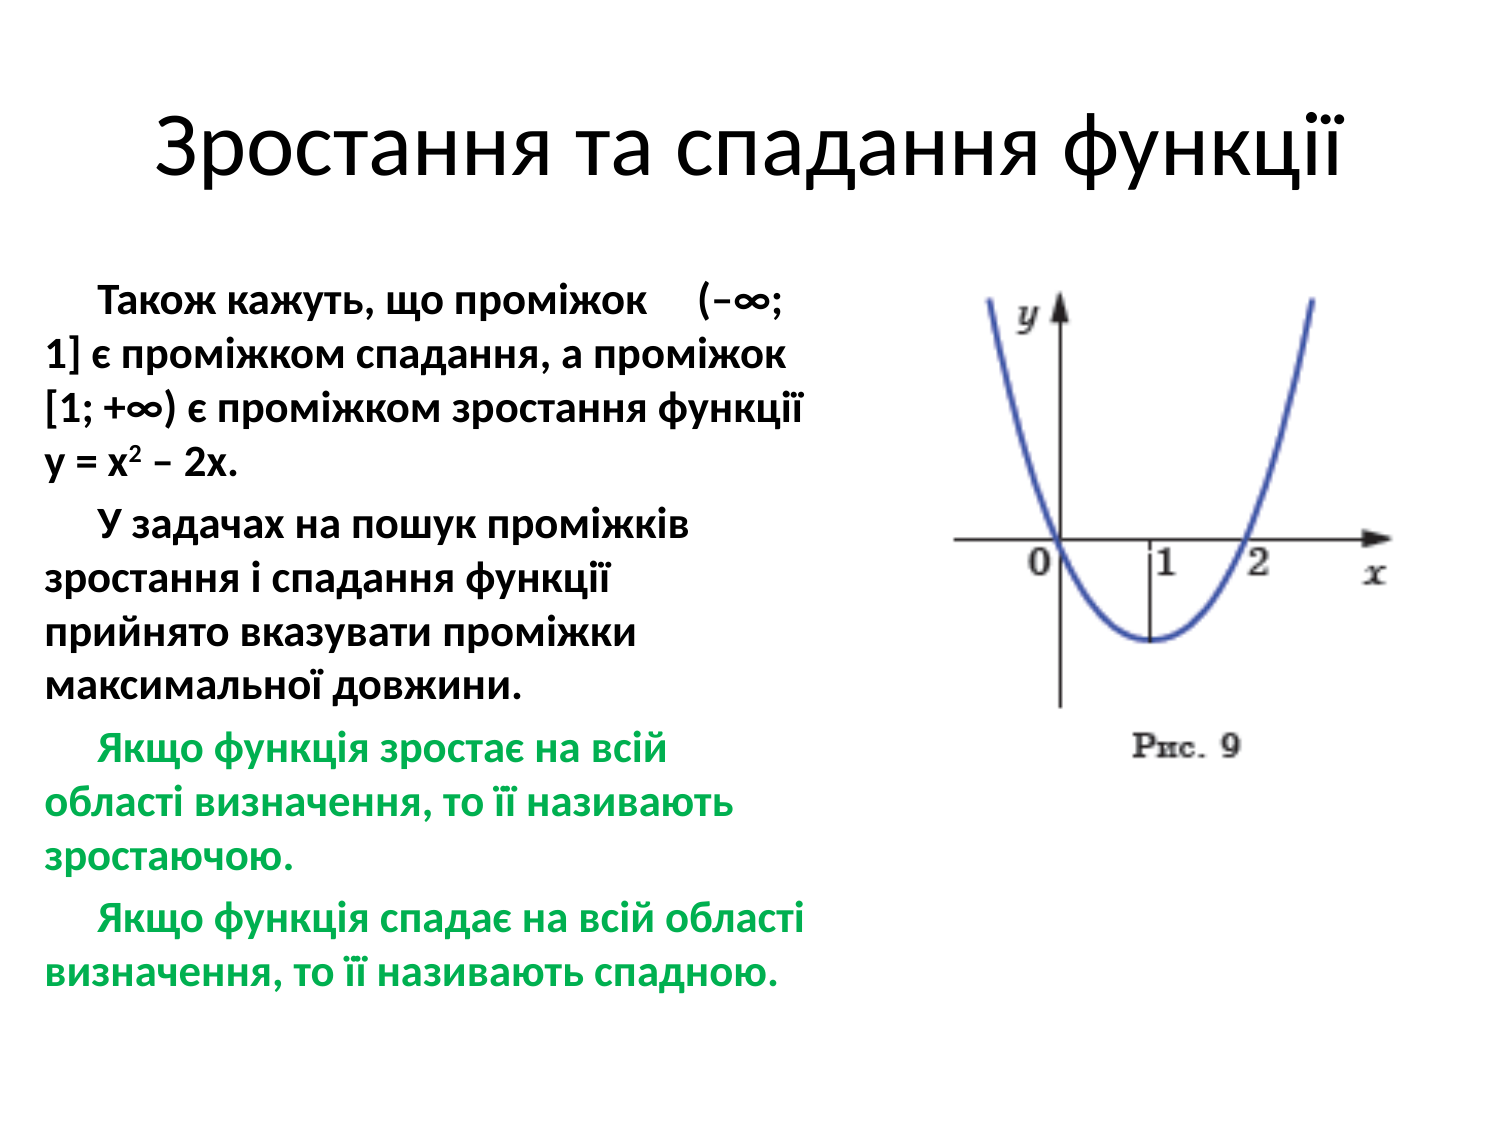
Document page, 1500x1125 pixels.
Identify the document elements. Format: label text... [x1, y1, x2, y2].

title Зростання та спадання функції [75, 45, 1425, 233]
list Також кажуть, що проміжок (–∞; 1] є проміжком спадання, а проміжок [1; +∞) є проміжком зростання функції y = x2 – 2x. У задачах на пошук проміжків зростання і спадання функції прийнято вказувати проміжки максимальної довжини. Якщо функція зростає на всій області визначення, то її називають зростаючою. Якщо функція спадає на всій області визначення, то її називають спадною. [29, 262, 821, 1005]
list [926, 255, 1412, 777]
